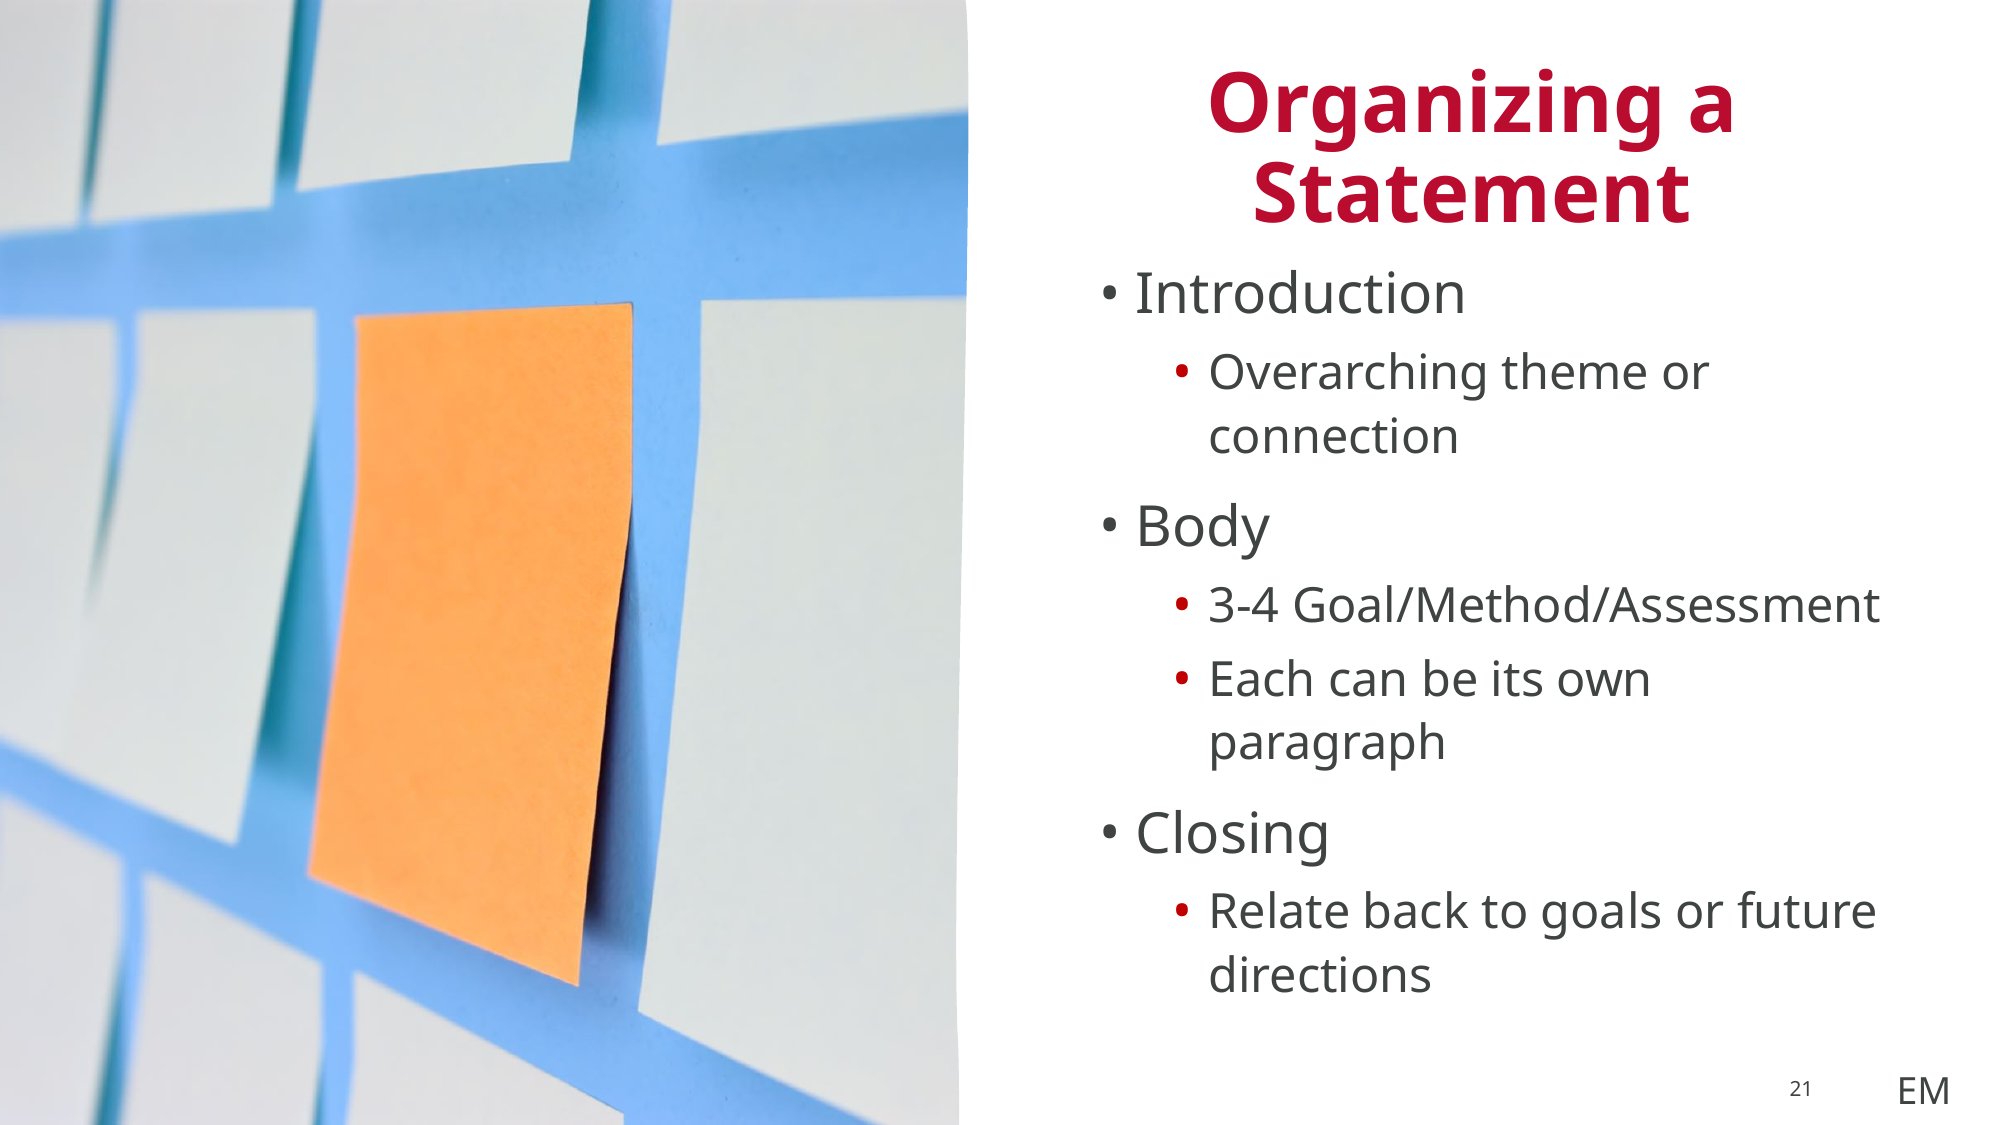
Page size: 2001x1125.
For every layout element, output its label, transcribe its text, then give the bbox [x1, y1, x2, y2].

title Organizing a Statement [977, 55, 1968, 248]
text_box EM [1881, 1059, 2000, 1125]
picture [0, 0, 969, 1125]
subtitle Introduction Overarching theme or connection Body 3-4 Goal/Method/Assessment Each can be its own paragraph Closing Relate back to goals or future directions [1062, 250, 1882, 1060]
slide_number 21 [1746, 1059, 1829, 1120]
